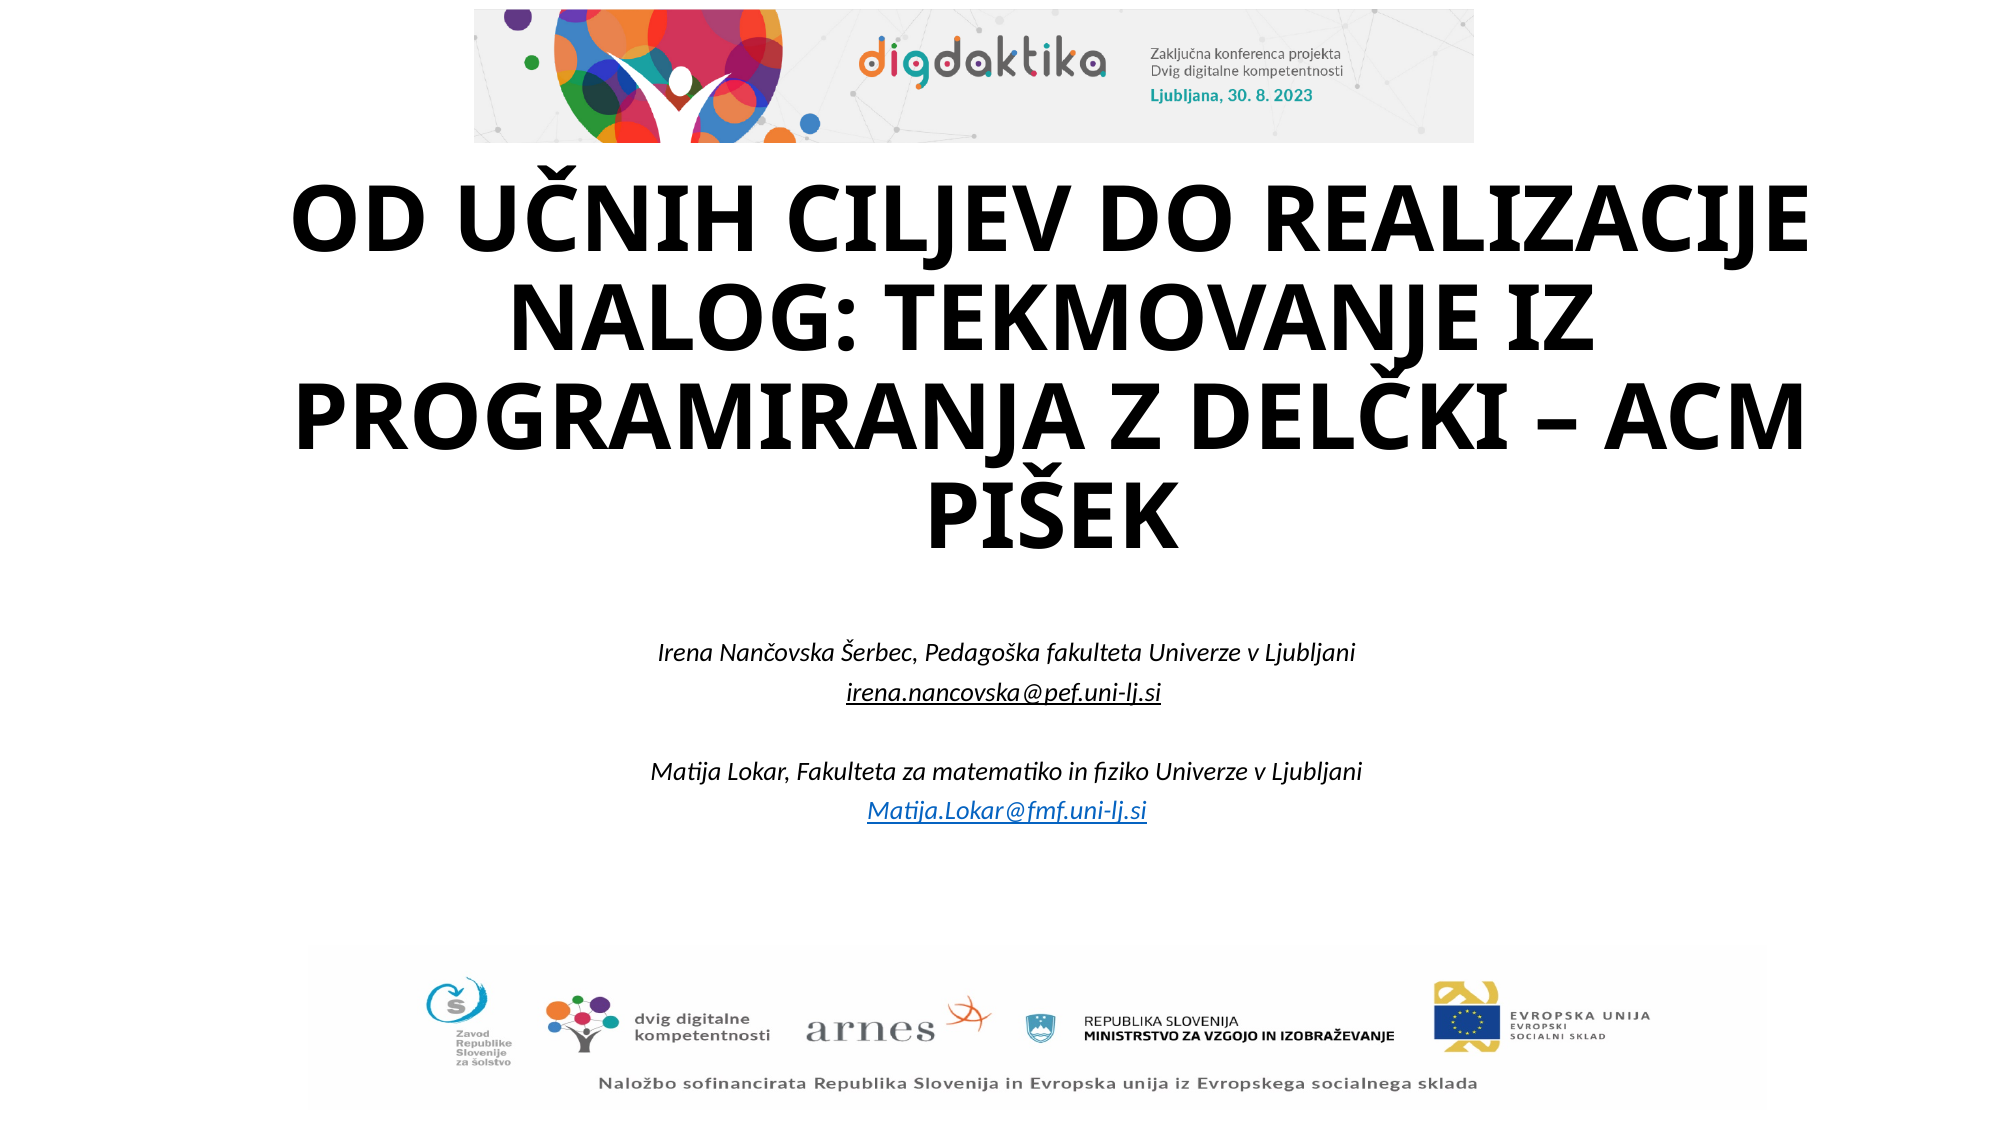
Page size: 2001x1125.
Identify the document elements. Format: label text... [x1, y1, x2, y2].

subtitle Irena Nančovska Šerbec, Pedagoška fakulteta Univerze v Ljubljani irena.nancovska@pef.uni-lj.si Matija Lokar, Fakulteta za matematiko in fiziko Univerze v Ljubljani Matija.Lokar@fmf.uni-lj.si [256, 631, 1757, 903]
title OD UČNIH CILJEV DO REALIZACIJE NALOG: TEKMOVANJE IZ PROGRAMIRANJA Z DELČKI – ACM PIŠEK [249, 184, 1854, 576]
picture [308, 945, 1767, 1110]
picture [474, 9, 1474, 143]
